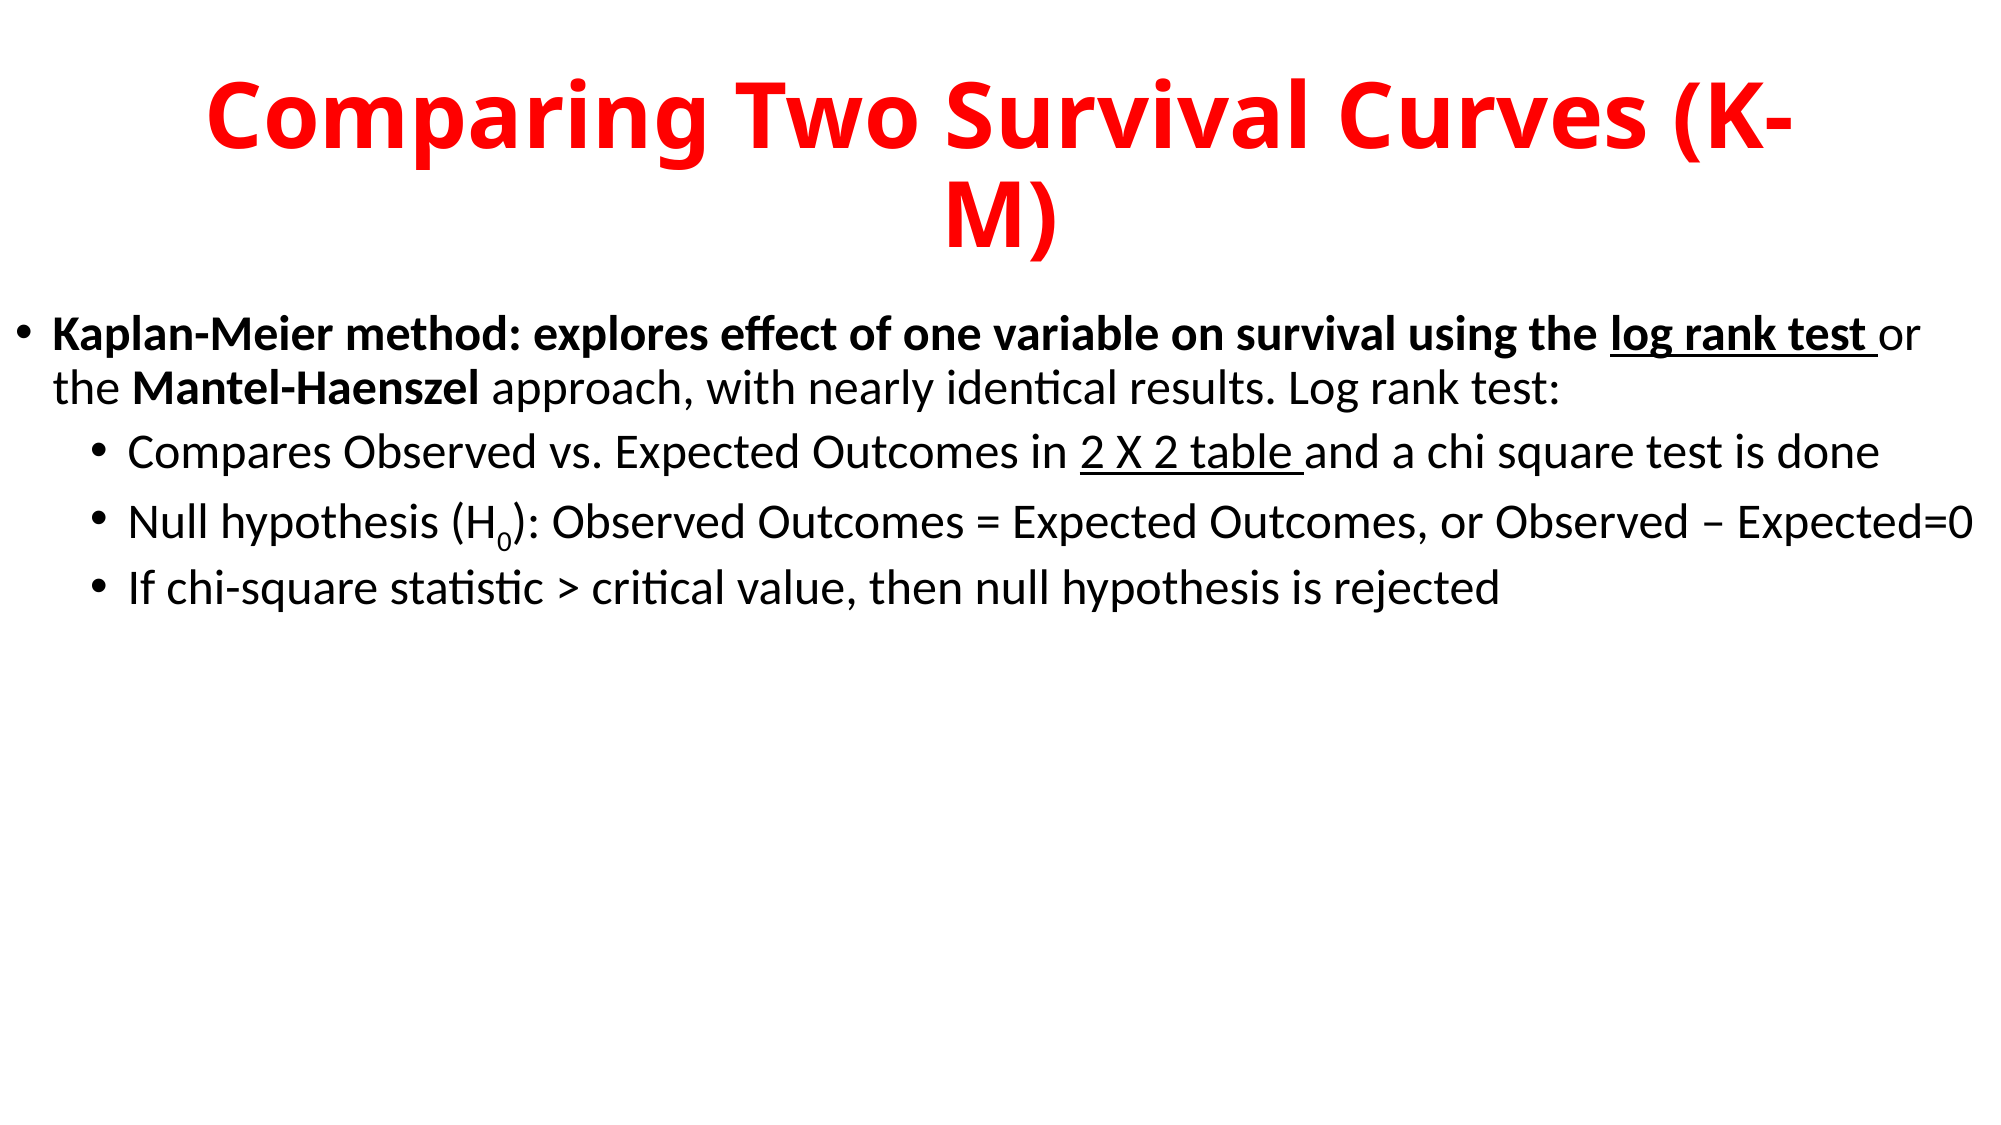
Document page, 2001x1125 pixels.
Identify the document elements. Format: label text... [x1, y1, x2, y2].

list Kaplan-Meier method: explores effect of one variable on survival using the log rank test or the Mantel-Haenszel approach, with nearly identical results. Log rank test: Compares Observed vs. Expected Outcomes in 2 X 2 table and a chi square test is done Null hypothesis (H0): Observed Outcomes = Expected Outcomes, or Observed – Expected=0 If chi-square statistic > critical value, then null hypothesis is rejected [0, 299, 2000, 1014]
title Comparing Two Survival Curves (K-M) [137, 59, 1863, 278]
